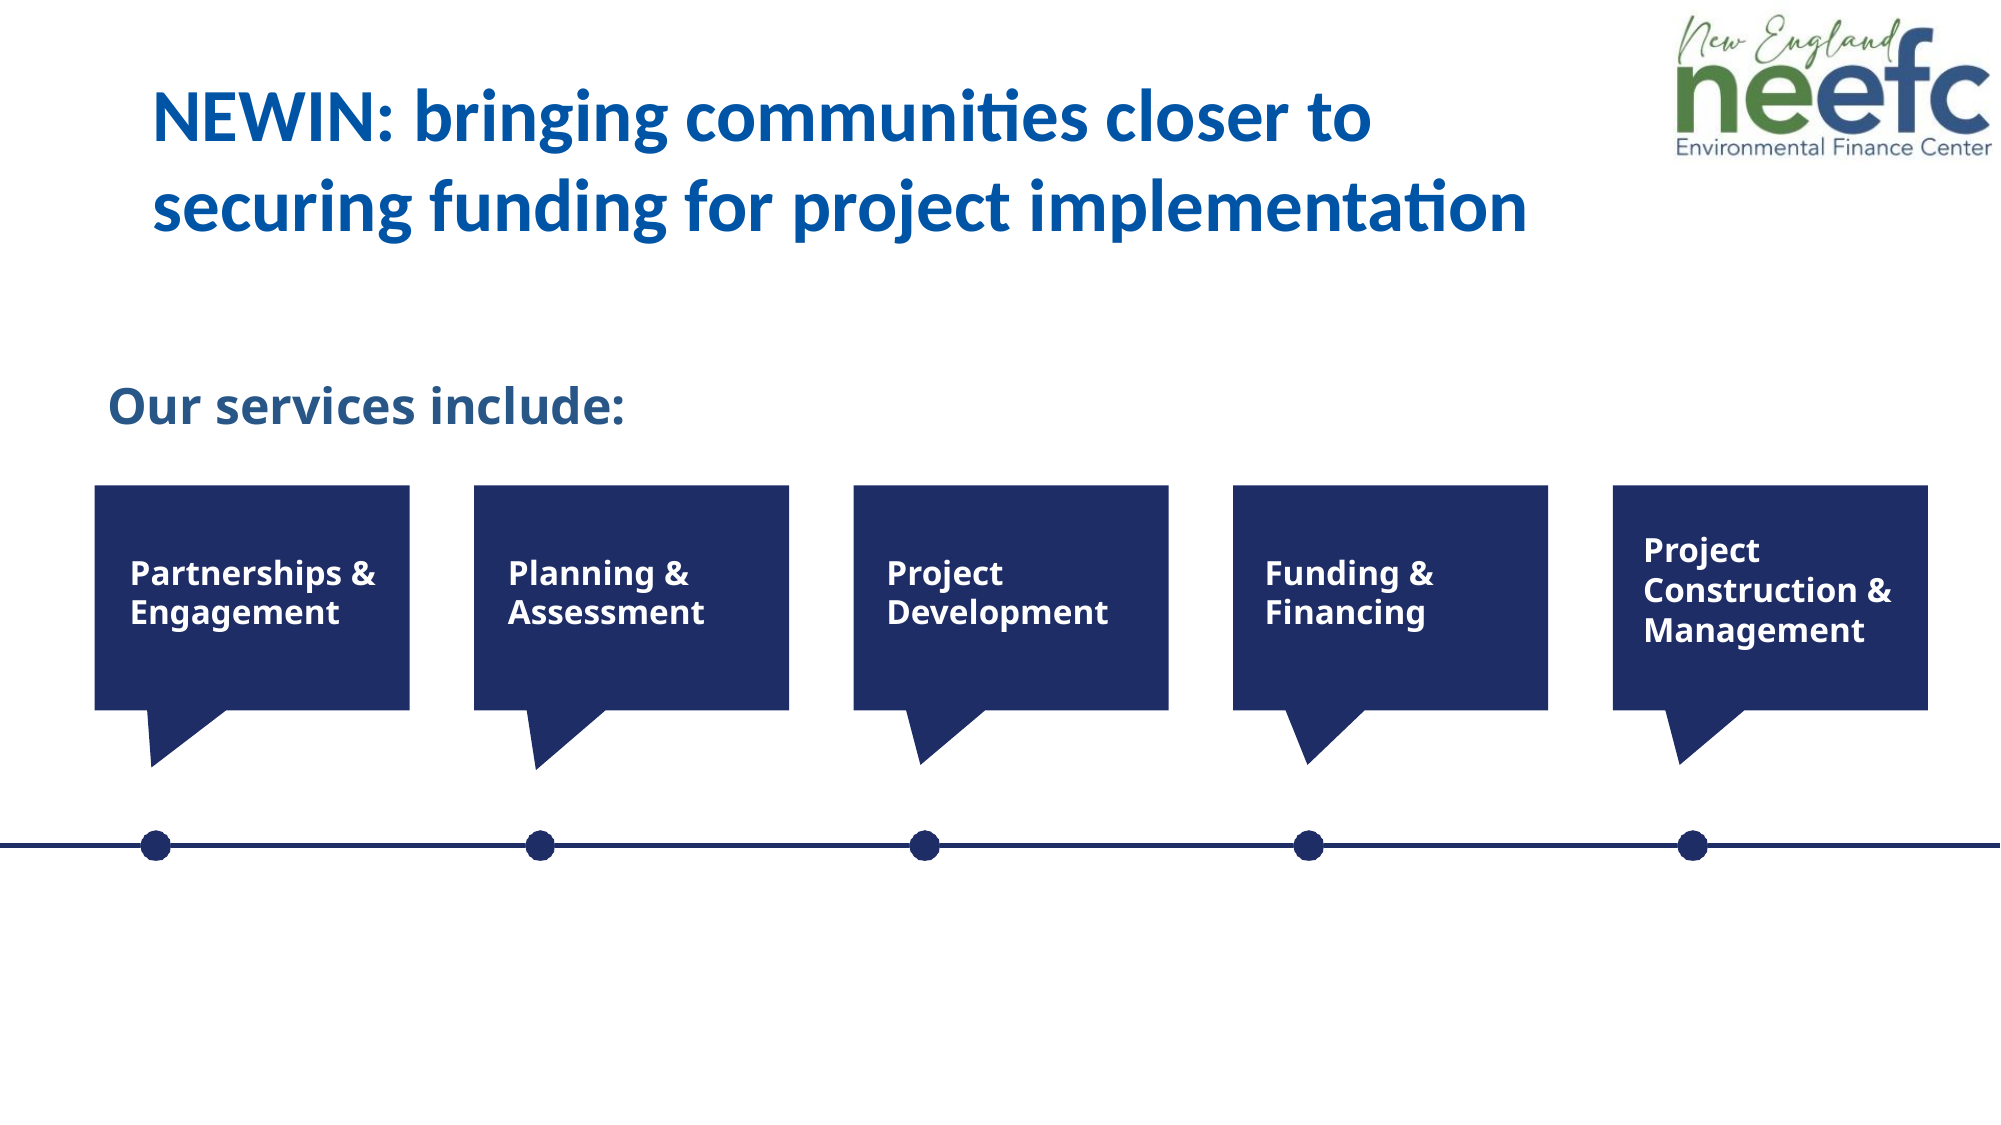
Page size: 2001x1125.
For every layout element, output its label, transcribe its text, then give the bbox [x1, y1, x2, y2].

text_box Our services include: [105, 372, 925, 435]
text_box [474, 485, 790, 771]
text_box Project Construction & Management [1640, 526, 1910, 649]
text_box [853, 485, 1169, 765]
text_box [1233, 485, 1549, 765]
picture [1669, 1, 1994, 164]
text_box Planning & Assessment [505, 549, 721, 632]
text_box [1612, 485, 1928, 765]
text_box Project Development [884, 549, 1135, 632]
text_box [94, 485, 410, 768]
title NEWIN: bringing communities closer to securing funding for project implementation [150, 60, 1574, 251]
text_box Partnerships & Engagement [127, 549, 384, 632]
text_box Funding & Financing [1262, 549, 1447, 632]
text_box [0, 829, 2000, 861]
